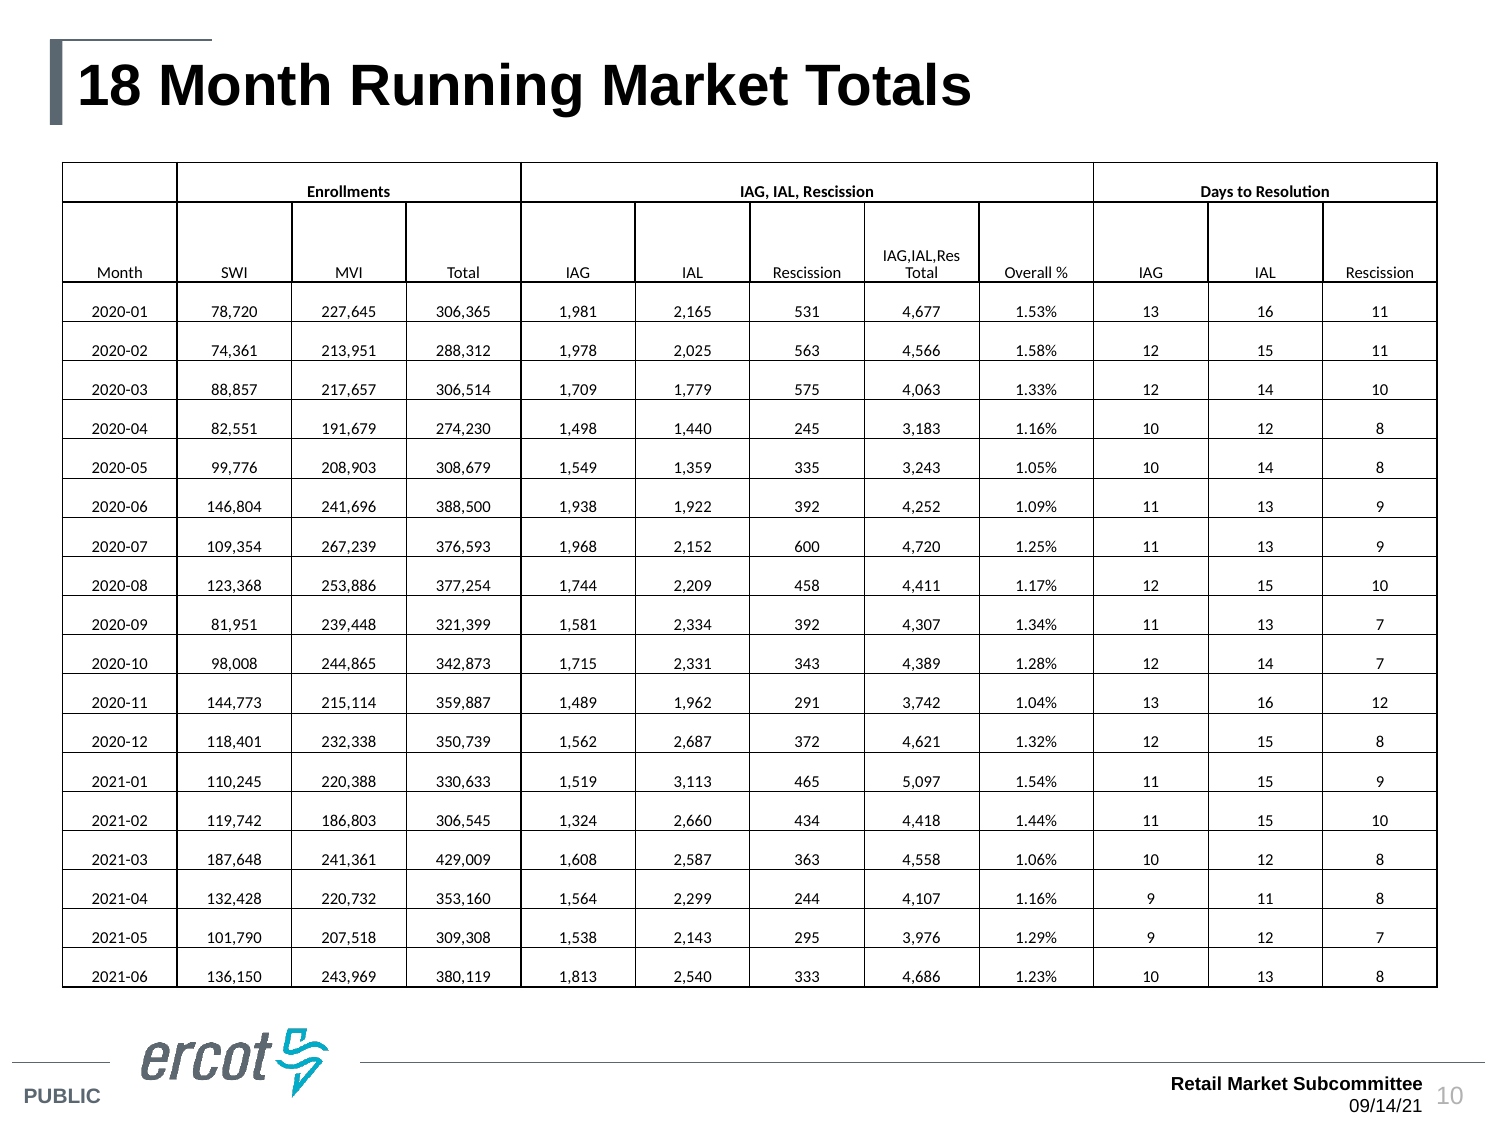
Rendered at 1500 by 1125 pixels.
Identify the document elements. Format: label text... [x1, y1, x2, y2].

table_cell 2,143 [636, 909, 749, 947]
table_cell 11 [1094, 753, 1208, 791]
table_cell Rescission [1324, 203, 1436, 281]
table_cell 1,519 [522, 753, 635, 791]
table_cell 1.44% [980, 792, 1093, 830]
table_cell 12 [1094, 714, 1208, 752]
table_cell 377,254 [407, 557, 520, 595]
table_cell 2,540 [636, 948, 749, 986]
table_cell 13 [1209, 948, 1322, 986]
table_cell 1.23% [980, 948, 1093, 986]
table_cell 2,152 [636, 518, 749, 556]
table_cell 2,660 [636, 792, 749, 830]
table_cell 15 [1209, 714, 1322, 752]
table_cell 1,968 [522, 518, 635, 556]
table_cell 146,804 [178, 479, 291, 517]
table_cell 82,551 [178, 400, 291, 438]
table_cell 2021-02 [63, 792, 176, 830]
table_cell 11 [1094, 518, 1208, 556]
table_cell 1.17% [980, 557, 1093, 595]
table_cell 291 [750, 674, 864, 713]
table_cell 333 [750, 948, 864, 986]
table_cell 267,239 [292, 518, 406, 556]
table_cell 2020-03 [63, 361, 176, 399]
table_cell 274,230 [407, 400, 520, 438]
table_cell 2,209 [636, 557, 749, 595]
table_cell 118,401 [178, 714, 291, 752]
table_cell 208,903 [292, 439, 406, 478]
table_cell 288,312 [407, 322, 520, 360]
table_cell 213,951 [292, 322, 406, 360]
table_cell IAG,IAL,Res Total [865, 203, 978, 281]
table_cell 186,803 [292, 792, 406, 830]
table_cell MVI [293, 203, 405, 281]
table_cell 123,368 [178, 557, 291, 595]
table_cell 1.05% [980, 439, 1093, 478]
table_cell 330,633 [407, 753, 520, 791]
table_cell 434 [750, 792, 864, 830]
table_cell 227,645 [292, 283, 406, 321]
table_cell 1,978 [522, 322, 635, 360]
table_cell 78,720 [178, 283, 291, 321]
table_cell 12 [1094, 322, 1208, 360]
table_cell 9 [1094, 870, 1208, 908]
table_cell 88,857 [178, 361, 291, 399]
table_cell 359,887 [407, 674, 520, 713]
table_cell 350,739 [407, 714, 520, 752]
table_cell 429,009 [407, 831, 520, 869]
table_cell 3,976 [865, 909, 979, 947]
table_cell 380,119 [407, 948, 520, 986]
table_cell 600 [750, 518, 864, 556]
table_cell 1.32% [980, 714, 1093, 752]
table_cell 1.16% [980, 870, 1093, 908]
table_cell 3,183 [865, 400, 979, 438]
table_cell 2021-06 [63, 948, 176, 986]
table_cell 2020-04 [63, 400, 176, 438]
table_cell 2,331 [636, 635, 749, 673]
table_cell 1.06% [980, 831, 1093, 869]
picture [137, 1024, 332, 1100]
table_cell 14 [1209, 439, 1322, 478]
table_header Days to Resolution [1094, 163, 1436, 201]
table_cell 2020-05 [63, 439, 176, 478]
table_cell 1,962 [636, 674, 749, 713]
table_cell 74,361 [178, 322, 291, 360]
table_cell 1,581 [522, 596, 635, 634]
table_cell 1,324 [522, 792, 635, 830]
table_cell 1,538 [522, 909, 635, 947]
table_cell 1.33% [980, 361, 1093, 399]
table_cell 12 [1094, 635, 1208, 673]
table_cell 245 [750, 400, 864, 438]
table_cell 309,308 [407, 909, 520, 947]
table_cell 392 [750, 479, 864, 517]
table_cell 306,514 [407, 361, 520, 399]
table_cell 1.29% [980, 909, 1093, 947]
table_cell 12 [1323, 674, 1436, 713]
table_cell 11 [1094, 792, 1208, 830]
table_cell 372 [750, 714, 864, 752]
table_cell Total [407, 203, 520, 281]
table_cell 253,886 [292, 557, 406, 595]
table_cell 239,448 [292, 596, 406, 634]
table_cell 343 [750, 635, 864, 673]
table_cell 12 [1094, 361, 1208, 399]
table_cell 2020-01 [63, 283, 176, 321]
table_cell 9 [1094, 909, 1208, 947]
table_cell 2020-09 [63, 596, 176, 634]
table_cell 575 [750, 361, 864, 399]
table_cell 16 [1209, 674, 1322, 713]
table_cell 1,744 [522, 557, 635, 595]
table_cell 207,518 [292, 909, 406, 947]
table_cell 144,773 [178, 674, 291, 713]
table_cell 1.28% [980, 635, 1093, 673]
table_cell 5,097 [865, 753, 979, 791]
table_cell 13 [1094, 283, 1208, 321]
text_box Retail Market Subcommittee 09/14/21 [1124, 1064, 1438, 1125]
table_cell 4,411 [865, 557, 979, 595]
table_cell 2021-04 [63, 870, 176, 908]
table_cell 110,245 [178, 753, 291, 791]
table_cell 10 [1094, 831, 1208, 869]
table_cell 14 [1209, 635, 1322, 673]
table_cell 4,107 [865, 870, 979, 908]
table_cell 3,243 [865, 439, 979, 478]
table_cell 13 [1209, 518, 1322, 556]
table_cell 2021-03 [63, 831, 176, 869]
table_cell 16 [1209, 283, 1322, 321]
table_cell 563 [750, 322, 864, 360]
table_cell 1.53% [980, 283, 1093, 321]
table_cell 132,428 [178, 870, 291, 908]
table_cell 4,063 [865, 361, 979, 399]
table_cell 136,150 [178, 948, 291, 986]
table_cell 2020-11 [63, 674, 176, 713]
table_header [63, 163, 176, 201]
table_cell 2020-07 [63, 518, 176, 556]
table_cell 15 [1209, 557, 1322, 595]
table_cell 8 [1323, 870, 1436, 908]
table_cell 8 [1323, 400, 1436, 438]
table_cell 363 [750, 831, 864, 869]
table_cell 244 [750, 870, 864, 908]
table_cell 3,742 [865, 674, 979, 713]
table_cell 321,399 [407, 596, 520, 634]
table_cell 4,720 [865, 518, 979, 556]
table_cell 1.09% [980, 479, 1093, 517]
table_cell 531 [750, 283, 864, 321]
table_cell 13 [1094, 674, 1208, 713]
table_cell 353,160 [407, 870, 520, 908]
table_cell Overall % [980, 203, 1093, 281]
table_cell 9 [1323, 753, 1436, 791]
table_cell 11 [1323, 283, 1436, 321]
table_cell 215,114 [292, 674, 406, 713]
table_cell 306,545 [407, 792, 520, 830]
table_cell 12 [1094, 557, 1208, 595]
table_cell 1,709 [522, 361, 635, 399]
table_cell 10 [1094, 439, 1208, 478]
table_cell 101,790 [178, 909, 291, 947]
table_cell 10 [1094, 400, 1208, 438]
table_cell 15 [1209, 753, 1322, 791]
table_cell 11 [1094, 596, 1208, 634]
table_cell 220,388 [292, 753, 406, 791]
table_cell 4,389 [865, 635, 979, 673]
table_cell 10 [1323, 792, 1436, 830]
table_cell 1,562 [522, 714, 635, 752]
table_cell Month [63, 203, 176, 281]
table_cell 8 [1323, 831, 1436, 869]
table_cell 3,113 [636, 753, 749, 791]
table_cell 109,354 [178, 518, 291, 556]
table_cell 1,922 [636, 479, 749, 517]
table_cell 217,657 [292, 361, 406, 399]
table_cell 99,776 [178, 439, 291, 478]
table_cell 1,813 [522, 948, 635, 986]
slide_number 10 [1438, 1076, 1482, 1113]
table_cell 232,338 [292, 714, 406, 752]
table_cell 15 [1209, 792, 1322, 830]
table_header Enrollments [178, 163, 520, 201]
table_cell 335 [750, 439, 864, 478]
table_cell 2,025 [636, 322, 749, 360]
table_cell 4,686 [865, 948, 979, 986]
table_cell 2020-06 [63, 479, 176, 517]
table_cell 11 [1094, 479, 1208, 517]
table_header IAG, IAL, Rescission [522, 163, 1093, 201]
table_cell 1.25% [980, 518, 1093, 556]
table_cell 2,687 [636, 714, 749, 752]
table_cell 13 [1209, 596, 1322, 634]
table_cell 392 [750, 596, 864, 634]
table_cell 1,489 [522, 674, 635, 713]
table_cell 12 [1209, 909, 1322, 947]
table_cell 2,587 [636, 831, 749, 869]
table_cell 7 [1323, 635, 1436, 673]
table_cell 1,440 [636, 400, 749, 438]
table_cell 8 [1323, 439, 1436, 478]
table_cell 4,252 [865, 479, 979, 517]
table_cell 308,679 [407, 439, 520, 478]
table_cell IAG [1094, 203, 1207, 281]
table_cell 2,334 [636, 596, 749, 634]
table_cell 1.58% [980, 322, 1093, 360]
table_cell IAL [636, 203, 749, 281]
table_cell 1.16% [980, 400, 1093, 438]
table_cell 1,779 [636, 361, 749, 399]
table_cell 4,558 [865, 831, 979, 869]
table_cell 1.34% [980, 596, 1093, 634]
table_cell 119,742 [178, 792, 291, 830]
table_cell IAG [522, 203, 634, 281]
table_cell 12 [1209, 400, 1322, 438]
table_cell 4,677 [865, 283, 979, 321]
table_cell 1,564 [522, 870, 635, 908]
table_cell 220,732 [292, 870, 406, 908]
table_cell 8 [1323, 948, 1436, 986]
table_cell 2021-05 [63, 909, 176, 947]
table_cell 7 [1323, 596, 1436, 634]
table_cell 1,938 [522, 479, 635, 517]
table_cell SWI [178, 203, 291, 281]
table_cell 244,865 [292, 635, 406, 673]
table_cell 13 [1209, 479, 1322, 517]
table_cell 1,549 [522, 439, 635, 478]
table_cell 10 [1094, 948, 1208, 986]
table_cell 2,165 [636, 283, 749, 321]
table_cell 2,299 [636, 870, 749, 908]
table_cell 8 [1323, 714, 1436, 752]
table_cell 1.04% [980, 674, 1093, 713]
table_cell 1,981 [522, 283, 635, 321]
table_cell 306,365 [407, 283, 520, 321]
table_cell 295 [750, 909, 864, 947]
table_cell 2020-10 [63, 635, 176, 673]
table_cell 1,608 [522, 831, 635, 869]
table_cell 191,679 [292, 400, 406, 438]
table_cell 1,498 [522, 400, 635, 438]
table_cell IAL [1209, 203, 1322, 281]
table_cell 342,873 [407, 635, 520, 673]
table_cell 10 [1323, 361, 1436, 399]
table_cell 1.54% [980, 753, 1093, 791]
table_cell 10 [1323, 557, 1436, 595]
table_cell 4,418 [865, 792, 979, 830]
table_cell 14 [1209, 361, 1322, 399]
table_cell 11 [1323, 322, 1436, 360]
table_cell 4,566 [865, 322, 979, 360]
table_cell 98,008 [178, 635, 291, 673]
table_cell 2021-01 [63, 753, 176, 791]
table_cell 187,648 [178, 831, 291, 869]
table_cell 241,361 [292, 831, 406, 869]
table_cell 2020-02 [63, 322, 176, 360]
table_cell 11 [1209, 870, 1322, 908]
title 18 Month Running Market Totals [62, 39, 1450, 228]
table_cell 458 [750, 557, 864, 595]
table_cell 9 [1323, 479, 1436, 517]
table_cell 241,696 [292, 479, 406, 517]
table_cell 376,593 [407, 518, 520, 556]
table_cell 465 [750, 753, 864, 791]
table_cell 81,951 [178, 596, 291, 634]
table_cell 4,307 [865, 596, 979, 634]
table_cell 2020-08 [63, 557, 176, 595]
table_cell 4,621 [865, 714, 979, 752]
table_cell 243,969 [292, 948, 406, 986]
table_cell 1,359 [636, 439, 749, 478]
table_cell 1,715 [522, 635, 635, 673]
table_cell 388,500 [407, 479, 520, 517]
table_cell 7 [1323, 909, 1436, 947]
table_cell 9 [1323, 518, 1436, 556]
table_cell 2020-12 [63, 714, 176, 752]
table_cell Rescission [751, 203, 864, 281]
table_cell 15 [1209, 322, 1322, 360]
table_cell 12 [1209, 831, 1322, 869]
